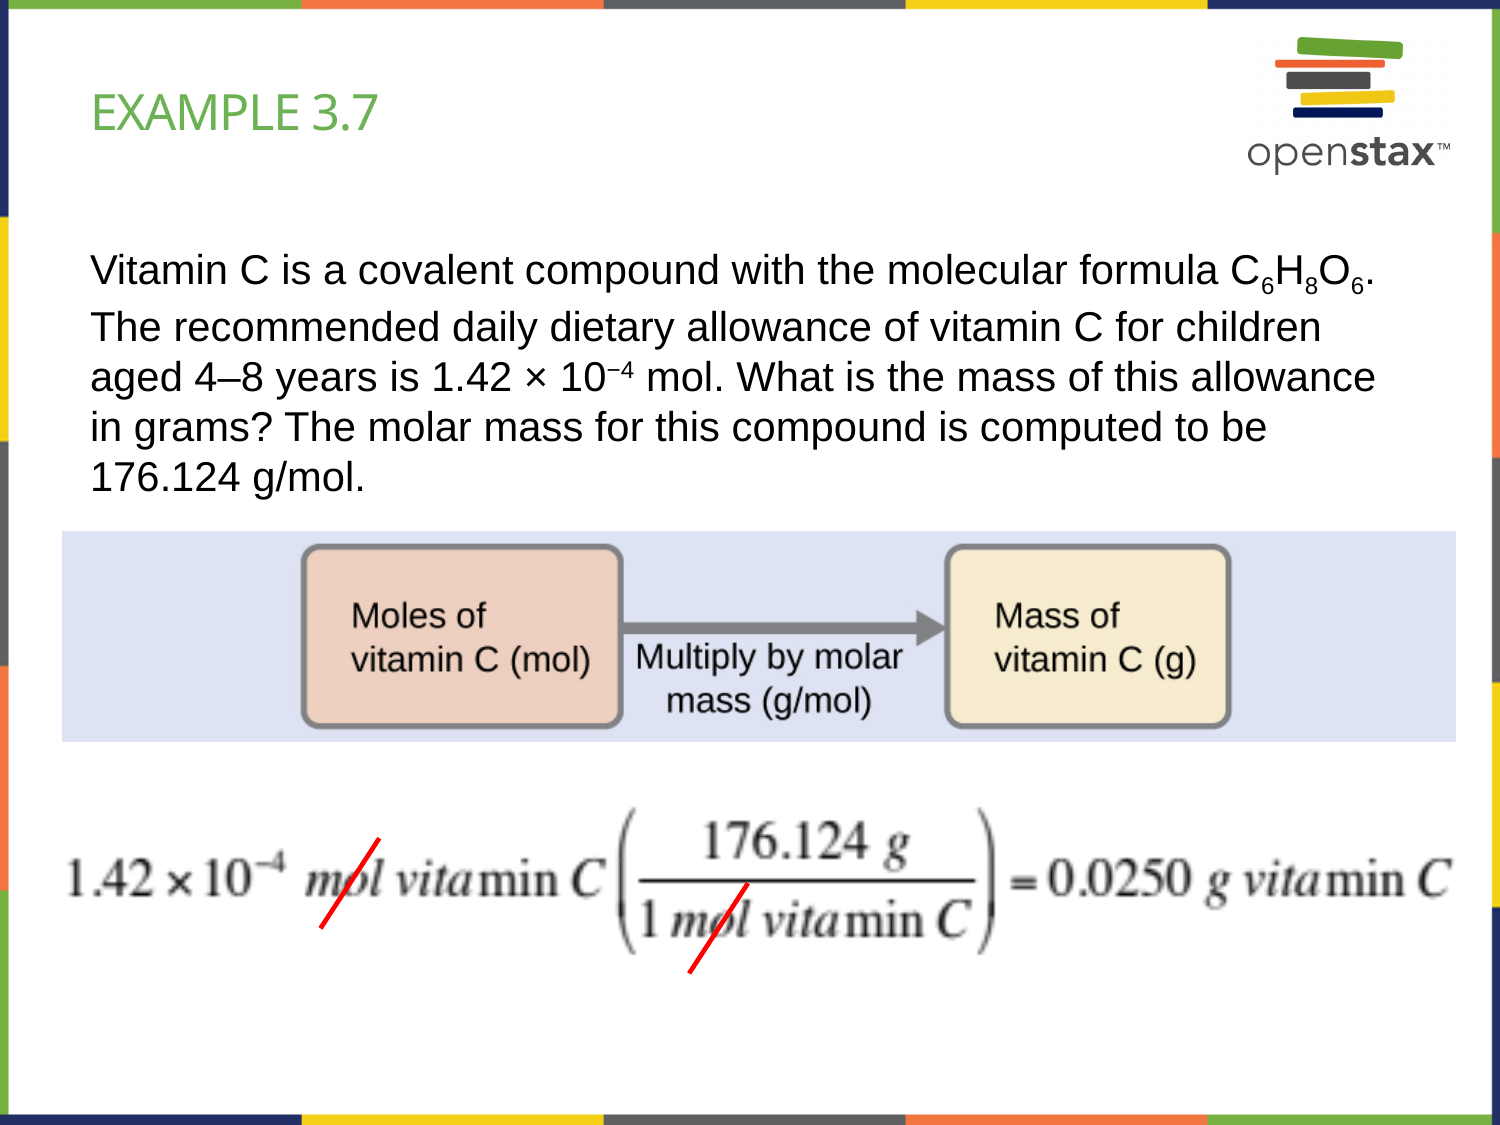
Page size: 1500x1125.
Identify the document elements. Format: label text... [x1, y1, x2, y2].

list Vitamin C is a covalent compound with the molecular formula C6H8O6. The recommended daily dietary allowance of vitamin C for children aged 4–8 years is 1.42 × 10−4 mol. What is the mass of this allowance in grams? The molar mass for this compound is computed to be 176.124 g/mol. [75, 235, 1398, 427]
title Example 3.7 [75, 39, 1246, 148]
picture [0, 0, 1500, 1125]
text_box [61, 802, 1456, 956]
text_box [304, 853, 396, 914]
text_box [672, 898, 764, 959]
